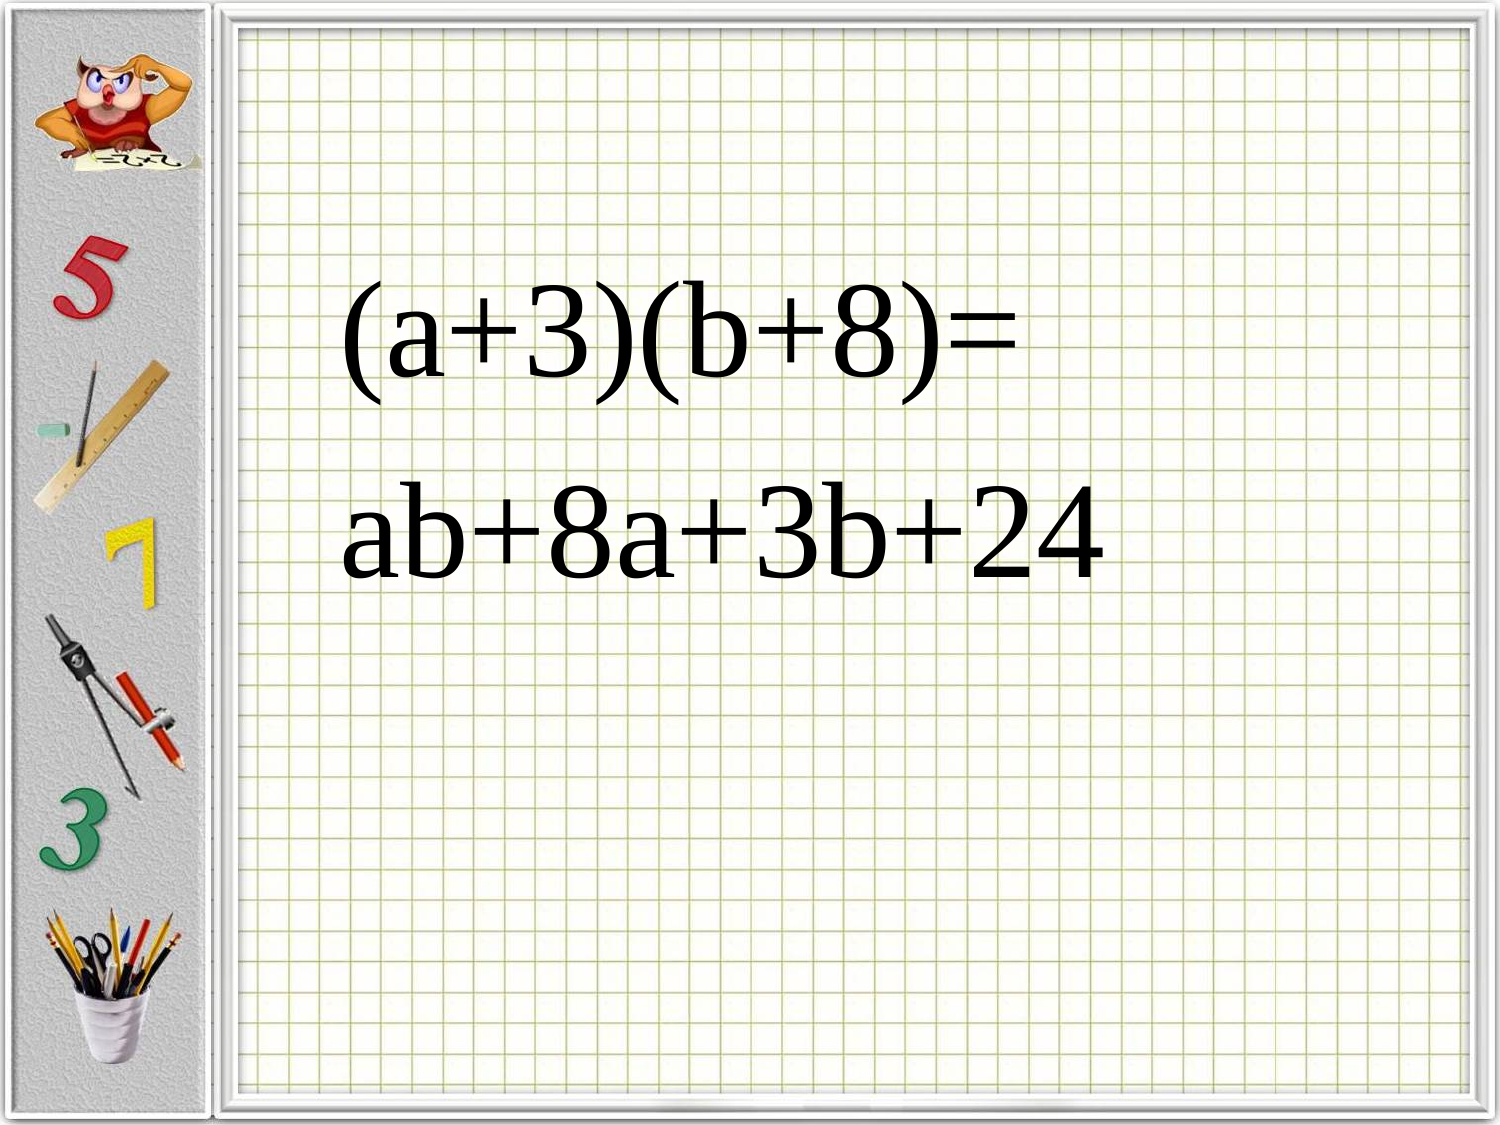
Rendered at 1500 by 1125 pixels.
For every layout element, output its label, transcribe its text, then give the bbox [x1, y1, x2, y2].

text_box (а+3)(b+8)= [324, 231, 1329, 412]
picture [0, 0, 1500, 1125]
text_box ab+8a+3b+24 [324, 432, 1329, 613]
